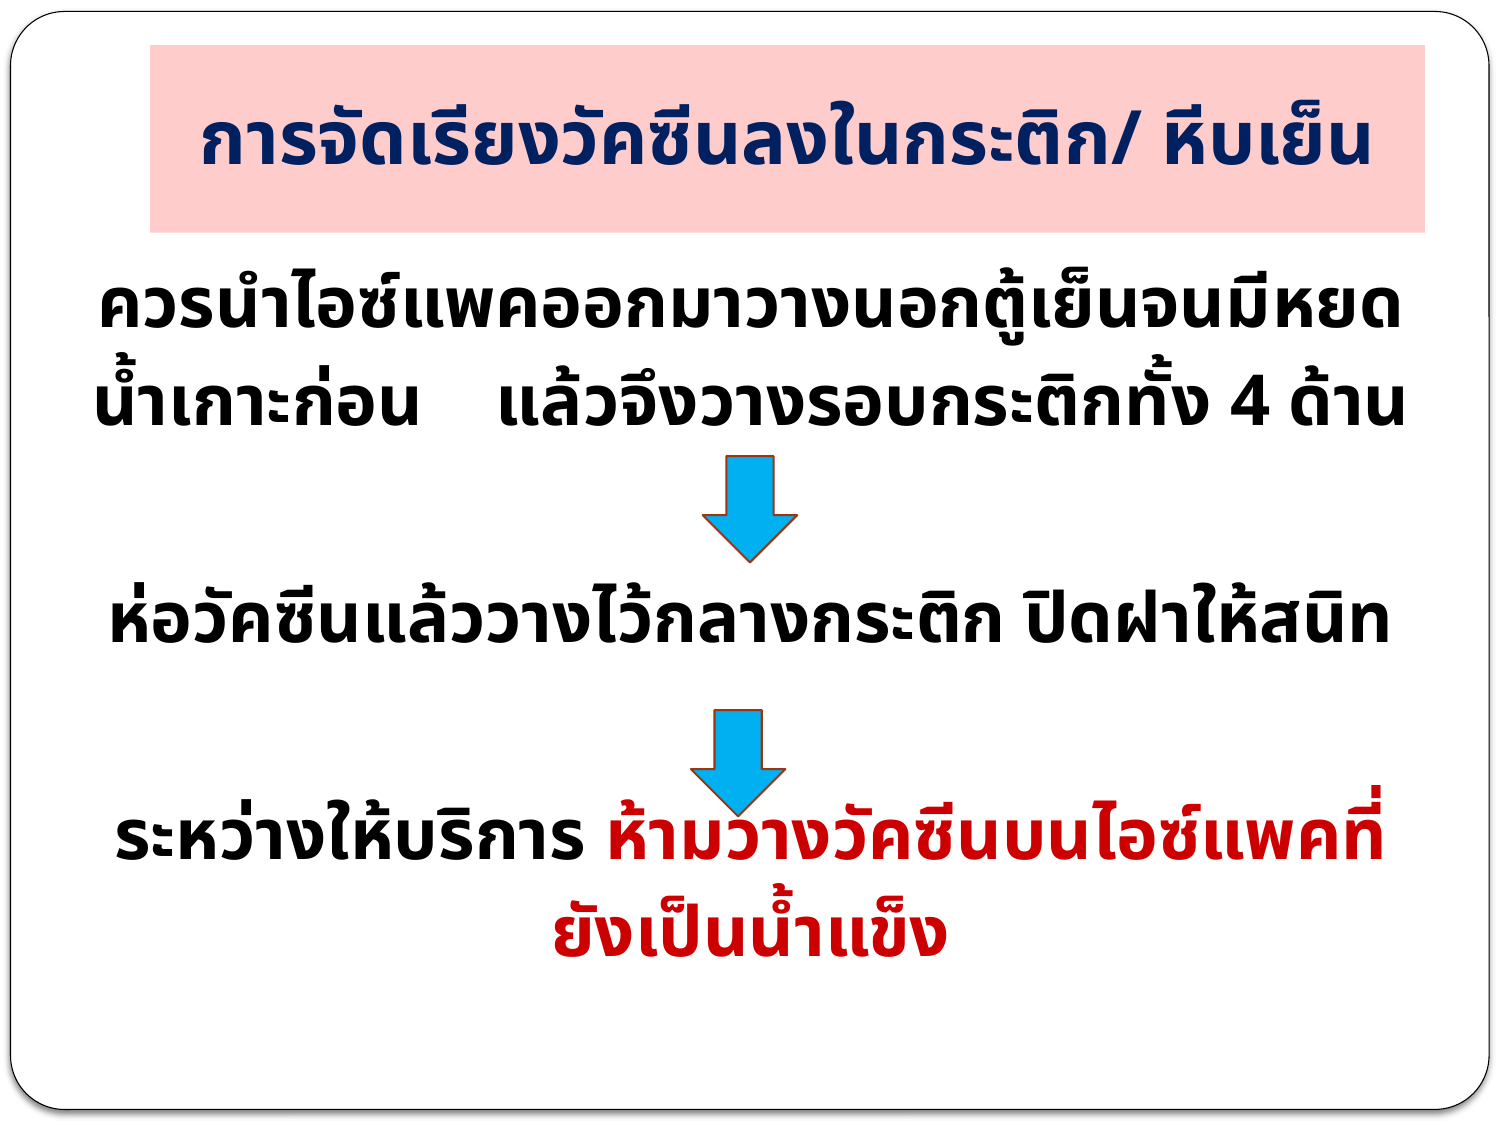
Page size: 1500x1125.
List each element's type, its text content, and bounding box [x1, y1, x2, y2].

list ควรนำไอซ์แพคออกมาวางนอกตู้เย็นจนมีหยดน้ำเกาะก่อน แล้วจึงวางรอบกระติกทั้ง 4 ด้าน ห่อวัคซีนแล้ววางไว้กลางกระติก ปิดฝาให้สนิท ระหว่างให้บริการ ห้ามวางวัคซีนบนไอซ์แพคที่ยังเป็นน้ำแข็ง [76, 237, 1425, 988]
text_box [689, 709, 787, 818]
text_box [701, 455, 799, 564]
title การจัดเรียงวัคซีนลงในกระติก/ หีบเย็น [150, 45, 1425, 233]
